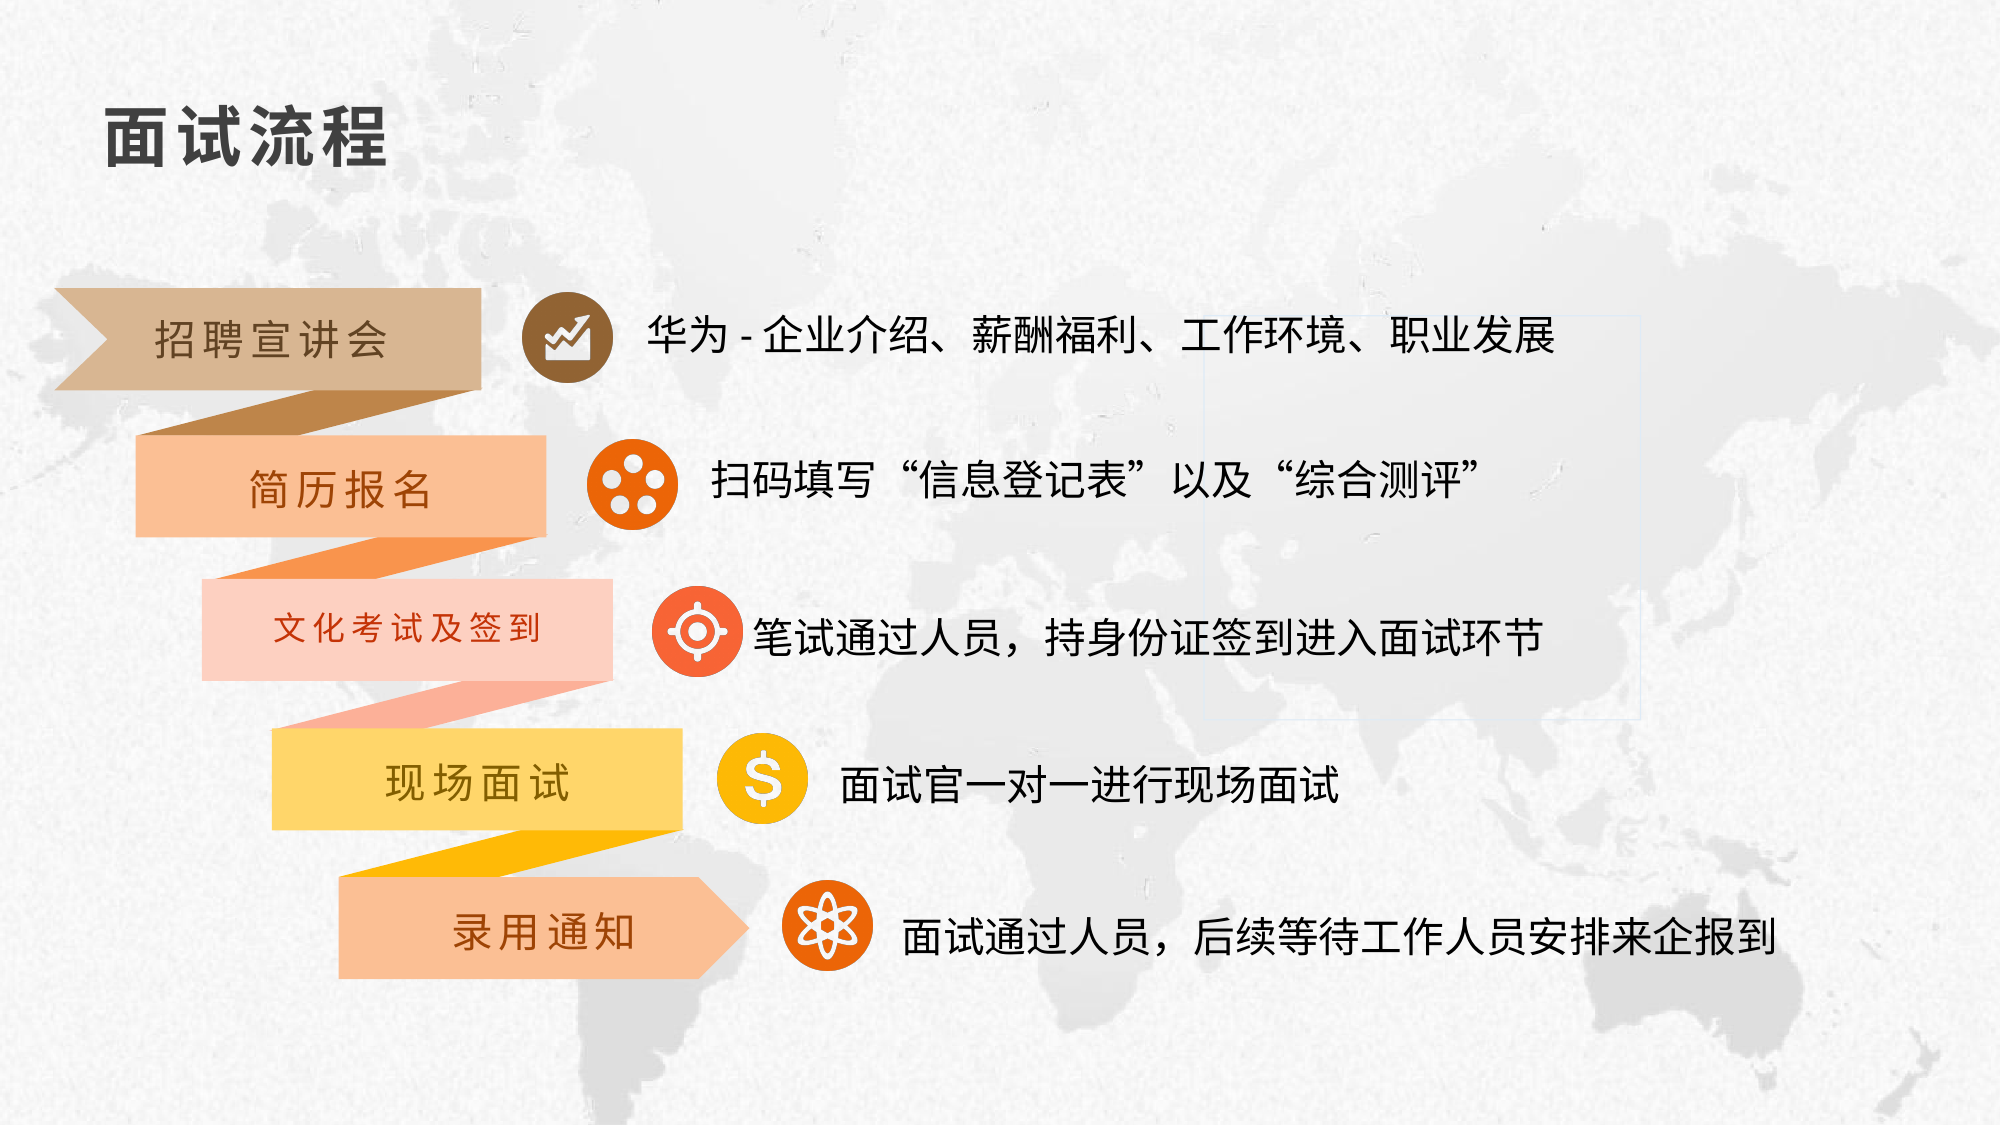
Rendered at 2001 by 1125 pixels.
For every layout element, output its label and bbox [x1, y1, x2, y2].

picture [587, 439, 678, 530]
picture [782, 880, 873, 971]
picture [717, 733, 808, 824]
text_box [0, 0, 2000, 1125]
picture [652, 586, 743, 677]
picture [522, 292, 613, 383]
